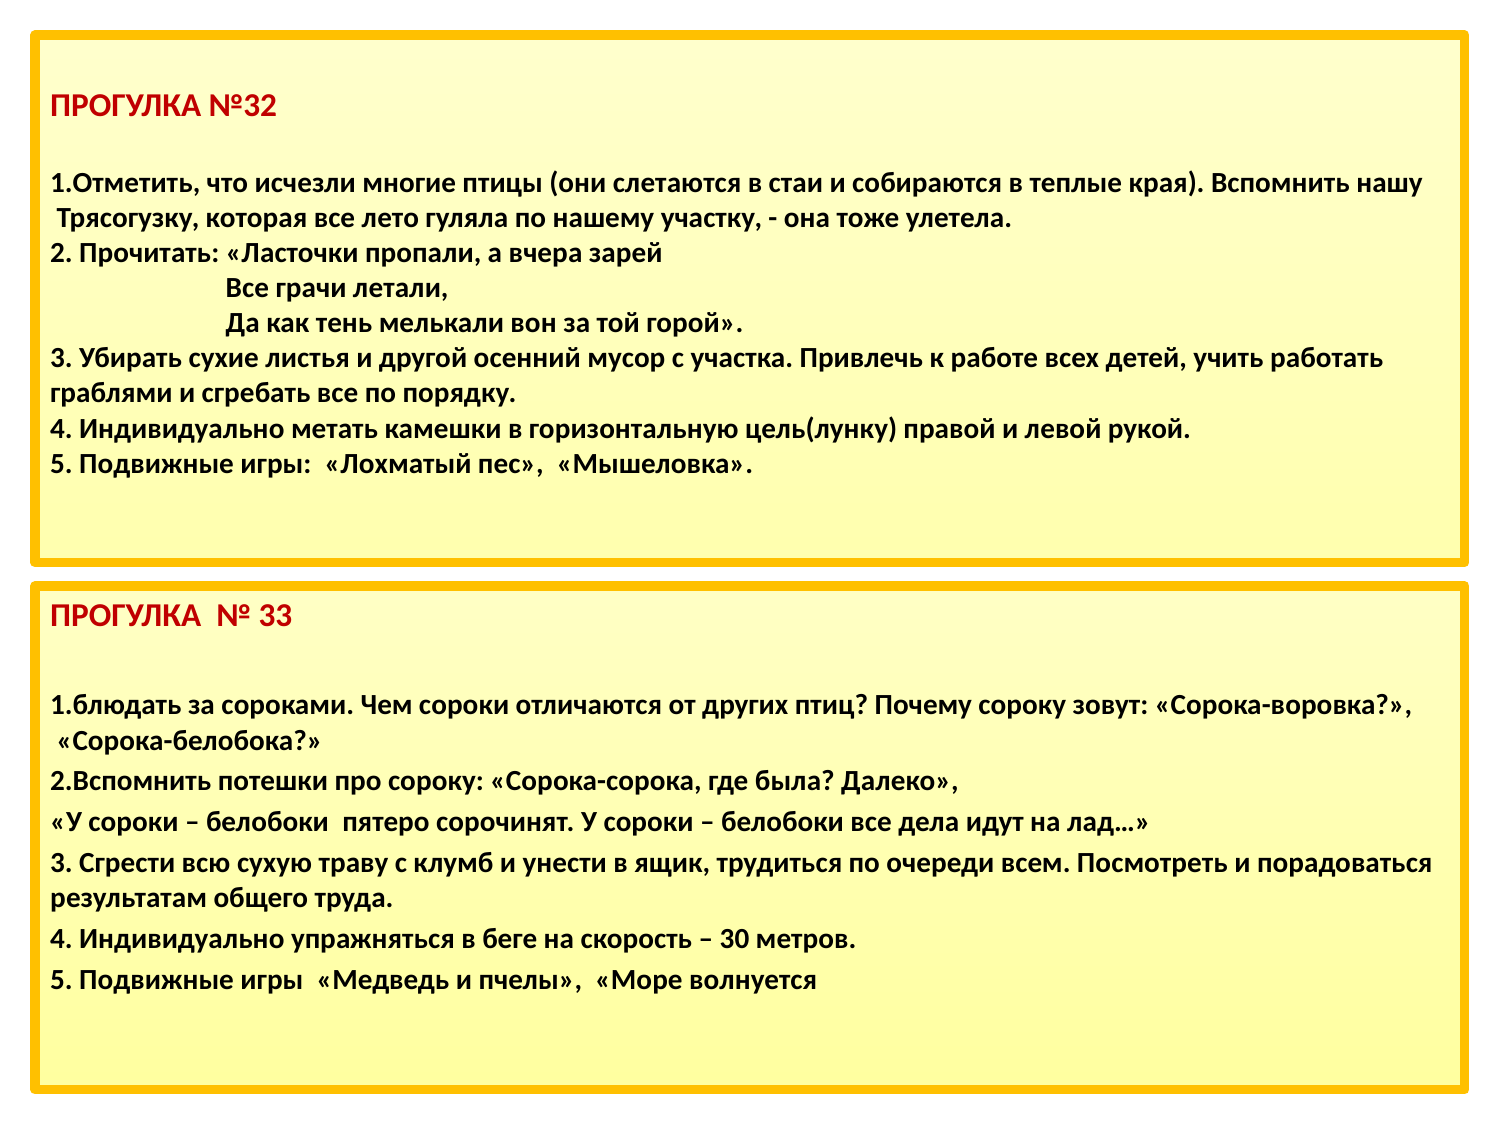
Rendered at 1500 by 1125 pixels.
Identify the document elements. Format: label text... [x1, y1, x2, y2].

title ПРОГУЛКА №32 1.Отметить, что исчезли многие птицы (они слетаются в стаи и собираются в теплые края). Вспомнить нашу Трясогузку, которая все лето гуляла по нашему участку, - она тоже улетела. 2. Прочитать: «Ласточки пропали, а вчера зарей Все грачи летали, Да как тень мелькали вон за той горой». 3. Убирать сухие листья и другой осенний мусор с участка. Привлечь к работе всех детей, учить работать граблями и сгребать все по порядку. 4. Индивидуально метать камешки в горизонтальную цель(лунку) правой и левой рукой. 5. Подвижные игры: «Лохматый пес», «Мышеловка». [35, 35, 1465, 563]
subtitle ПРОГУЛКА № 33 1.блюдать за сороками. Чем сороки отличаются от других птиц? Почему сороку зовут: «Сорока-воровка?», «Сорока-белобока?» 2.Вспомнить потешки про сороку: «Сорока-сорока, где была? Далеко», «У сороки – белобоки пятеро сорочинят. У сороки – белобоки все дела идут на лад…» 3. Сгрести всю сухую траву с клумб и унести в ящик, трудиться по очереди всем. Посмотреть и порадоваться результатам общего труда. 4. Индивидуально упражняться в беге на скорость – 30 метров. 5. Подвижные игры «Медведь и пчелы», «Море волнуется [35, 585, 1465, 1090]
